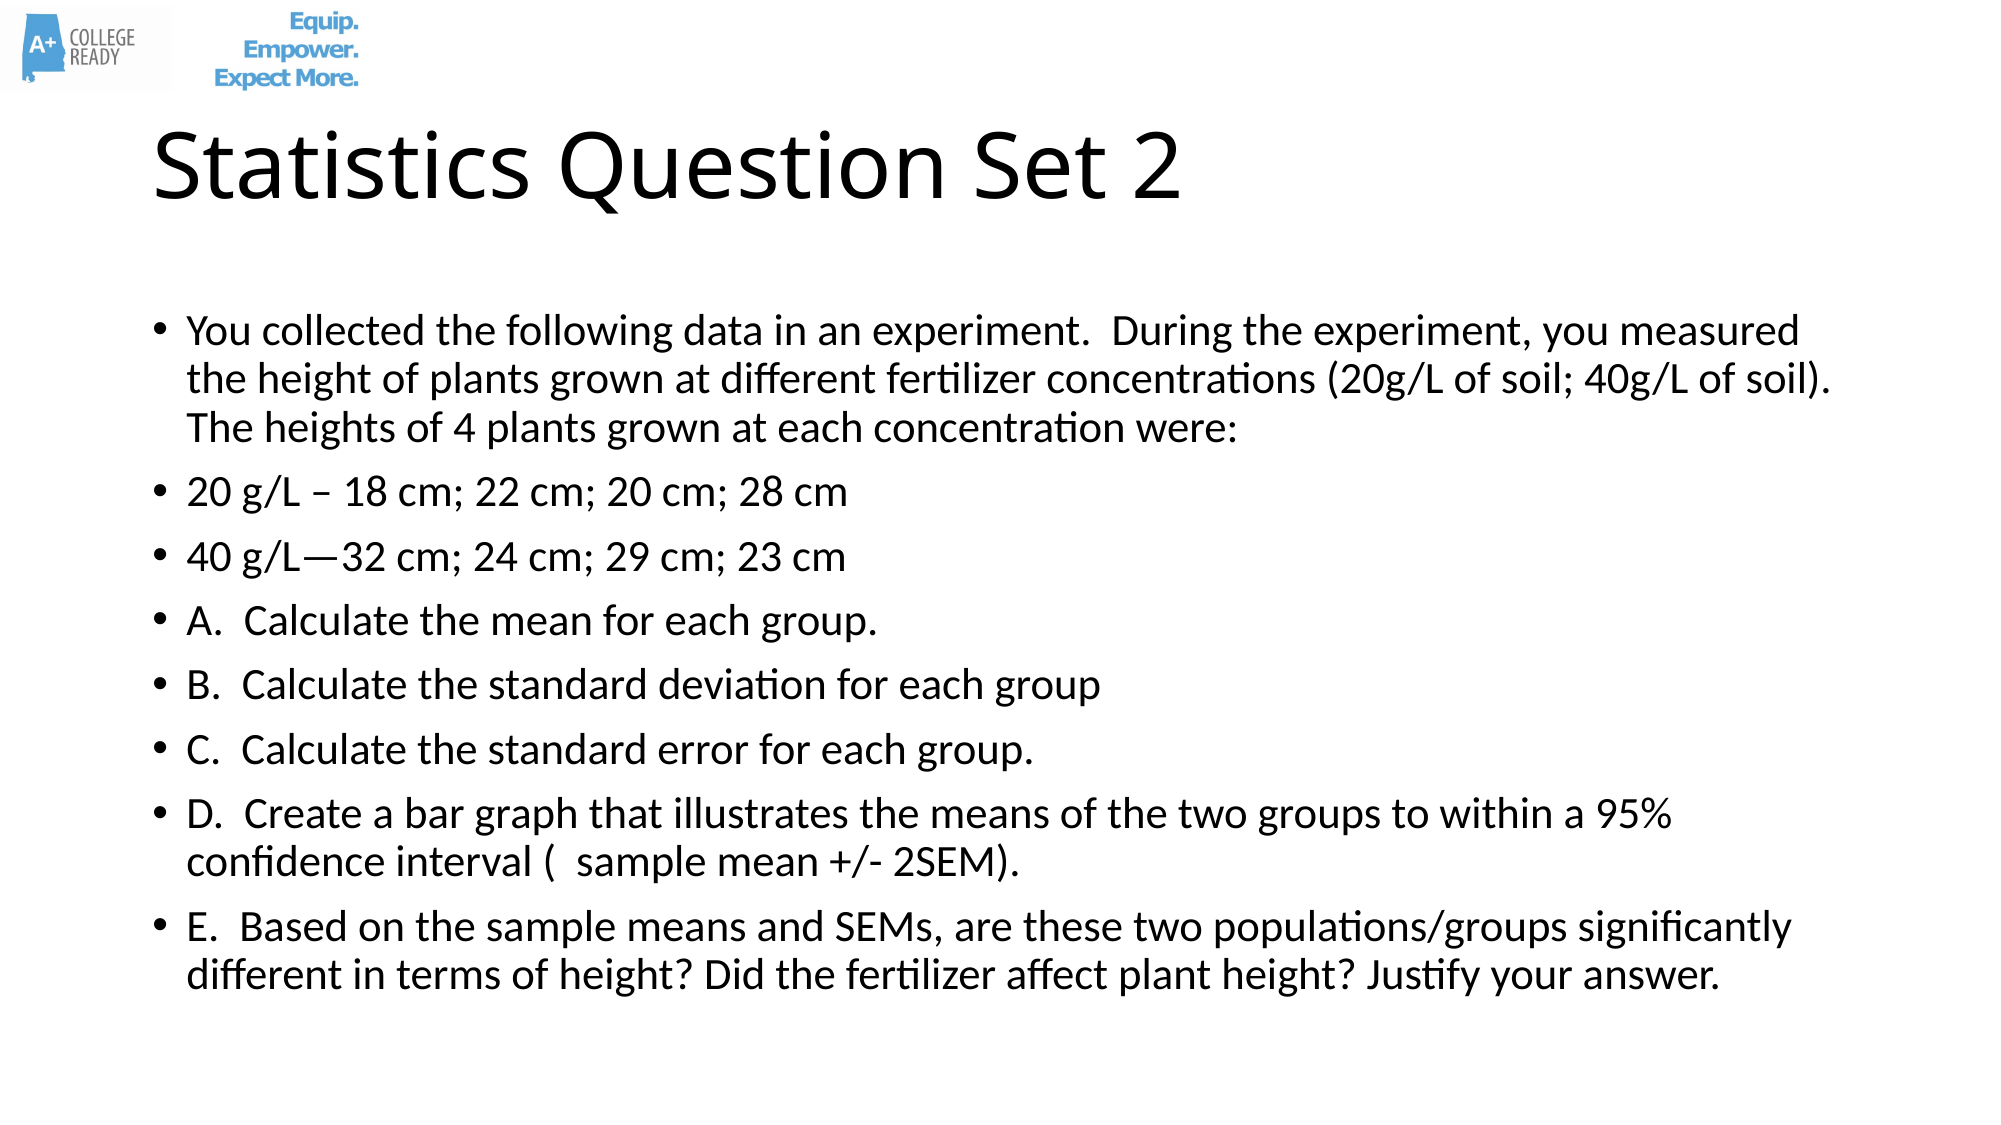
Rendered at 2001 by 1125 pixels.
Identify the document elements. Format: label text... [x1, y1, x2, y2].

picture [0, 5, 384, 93]
title Statistics Question Set 2 [137, 59, 1863, 278]
list You collected the following data in an experiment. During the experiment, you measured the height of plants grown at different fertilizer concentrations (20g/L of soil; 40g/L of soil). The heights of 4 plants grown at each concentration were: 20 g/L – 18 cm; 22 cm; 20 cm; 28 cm 40 g/L—32 cm; 24 cm; 29 cm; 23 cm A. Calculate the mean for each group. B. Calculate the standard deviation for each group C. Calculate the standard error for each group. D. Create a bar graph that illustrates the means of the two groups to within a 95% confidence interval ( sample mean +/- 2SEM). E. Based on the sample means and SEMs, are these two populations/groups significantly different in terms of height? Did the fertilizer affect plant height? Justify your answer. [137, 299, 1863, 1014]
